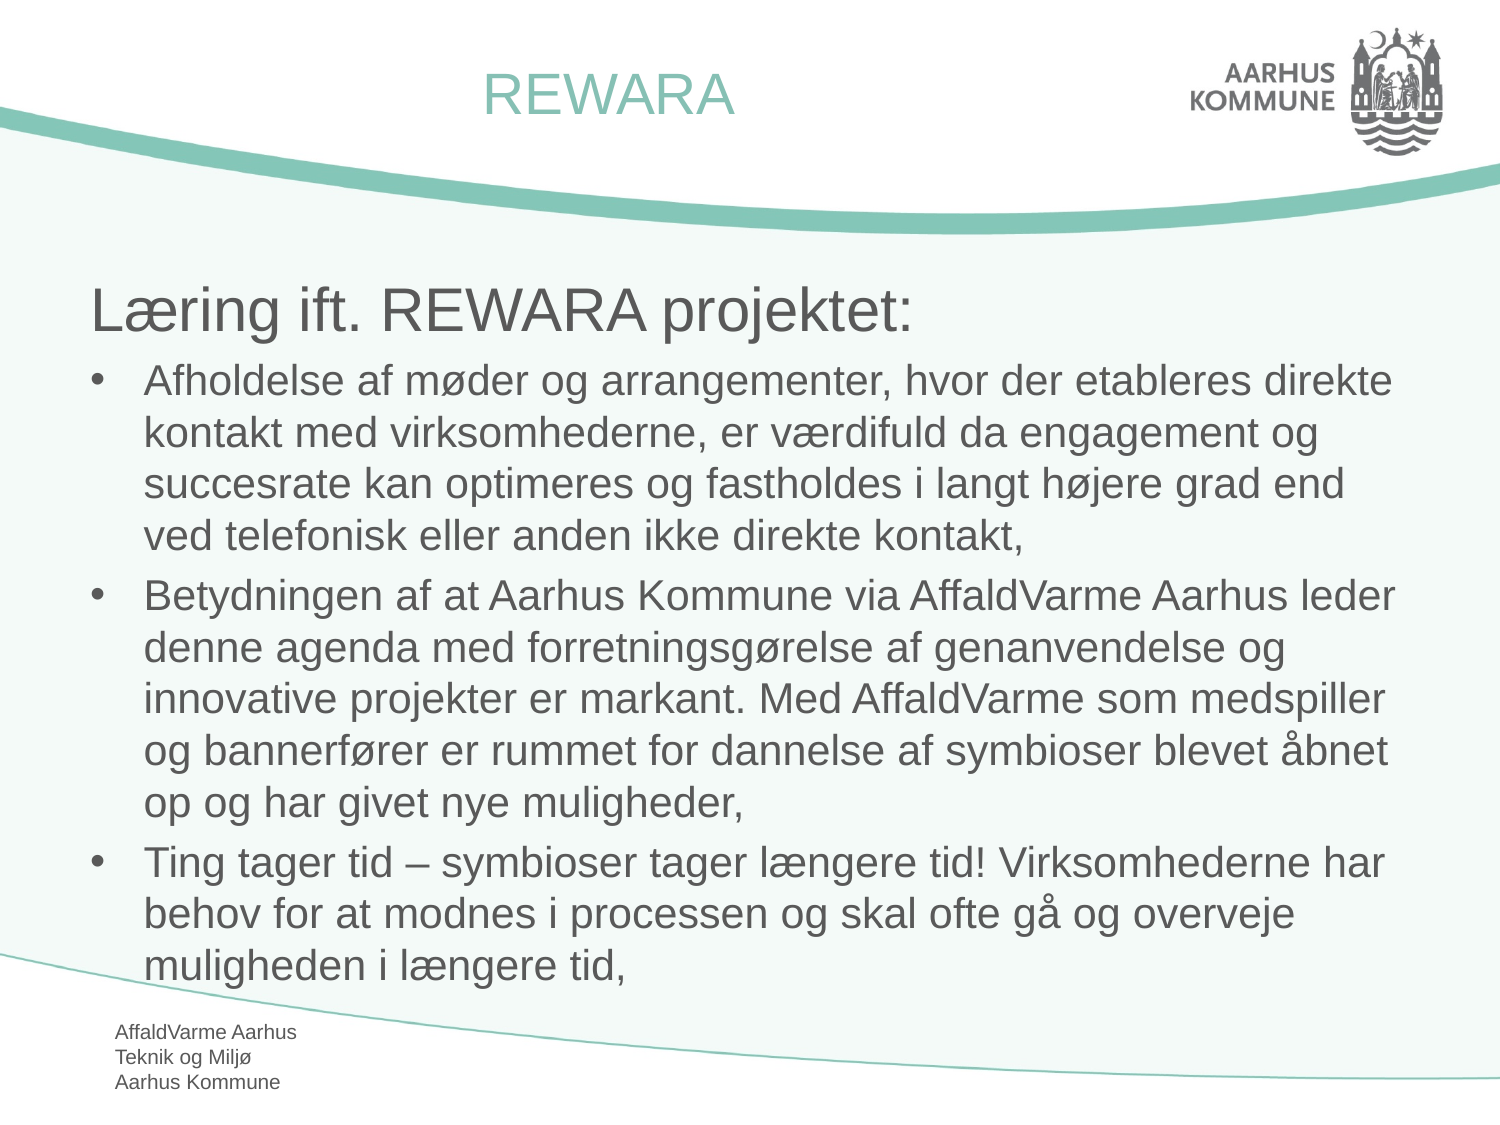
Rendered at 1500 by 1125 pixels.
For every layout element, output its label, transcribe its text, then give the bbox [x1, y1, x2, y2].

picture [0, 0, 1500, 1125]
list Læring ift. REWARA projektet: Afholdelse af møder og arrangementer, hvor der etableres direkte kontakt med virksomhederne, er værdifuld da engagement og succesrate kan optimeres og fastholdes i langt højere grad end ved telefonisk eller anden ikke direkte kontakt, Betydningen af at Aarhus Kommune via AffaldVarme Aarhus leder denne agenda med forretningsgørelse af genanvendelse og innovative projekter er markant. Med AffaldVarme som medspiller og bannerfører er rummet for dannelse af symbioser blevet åbnet op og har givet nye muligheder, Ting tager tid – symbioser tager længere tid! Virksomhederne har behov for at modnes i processen og skal ofte gå og overveje muligheden i længere tid, [75, 262, 1425, 1005]
title REWARA [76, 33, 1142, 149]
